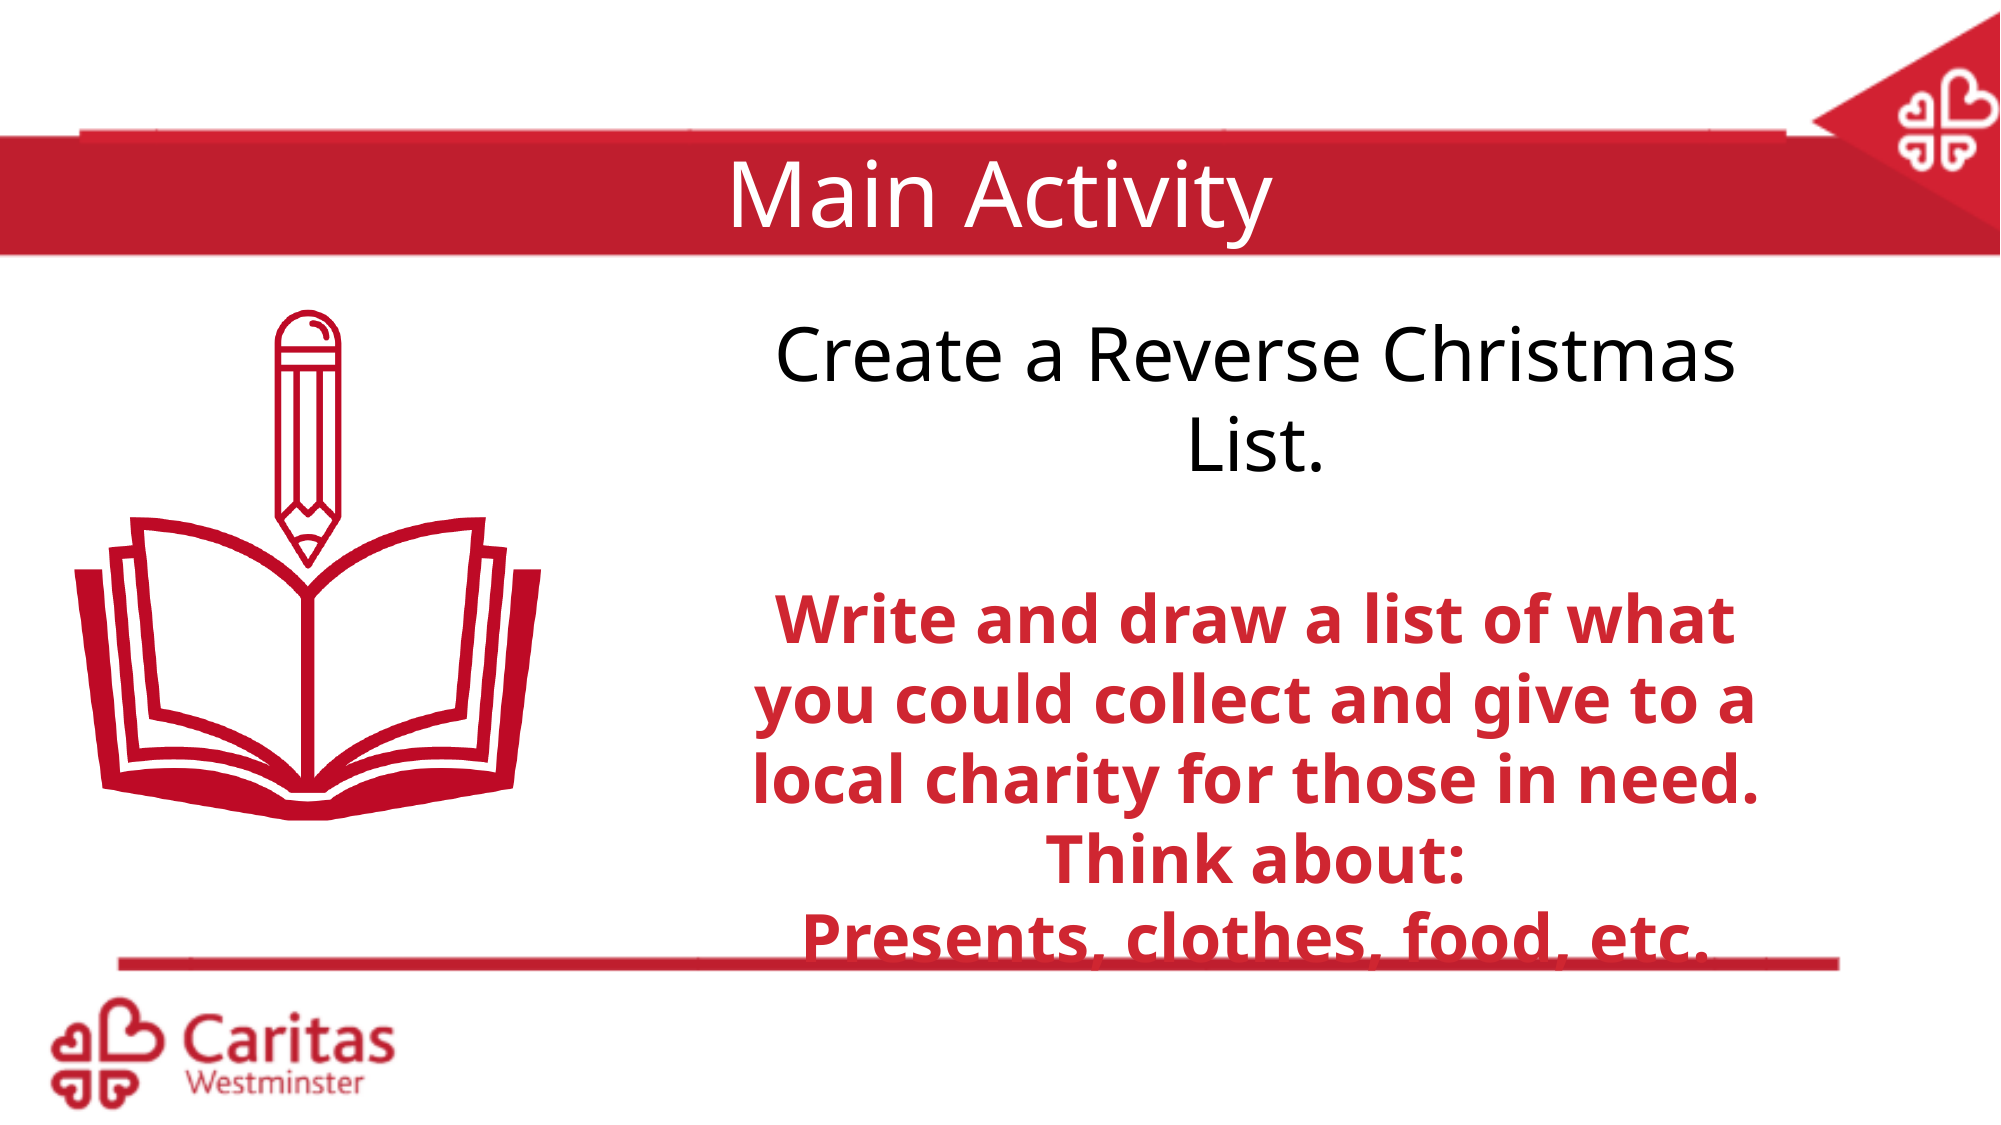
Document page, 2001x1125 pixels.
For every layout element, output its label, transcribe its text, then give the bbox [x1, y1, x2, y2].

picture [29, 935, 1924, 1121]
text_box Create a Reverse Christmas List. Write and draw a list of what you could collect and give to a local charity for those in need. Think about: Presents, clothes, food, etc. [702, 299, 1810, 935]
picture [60, 297, 556, 830]
picture [0, 0, 2000, 296]
